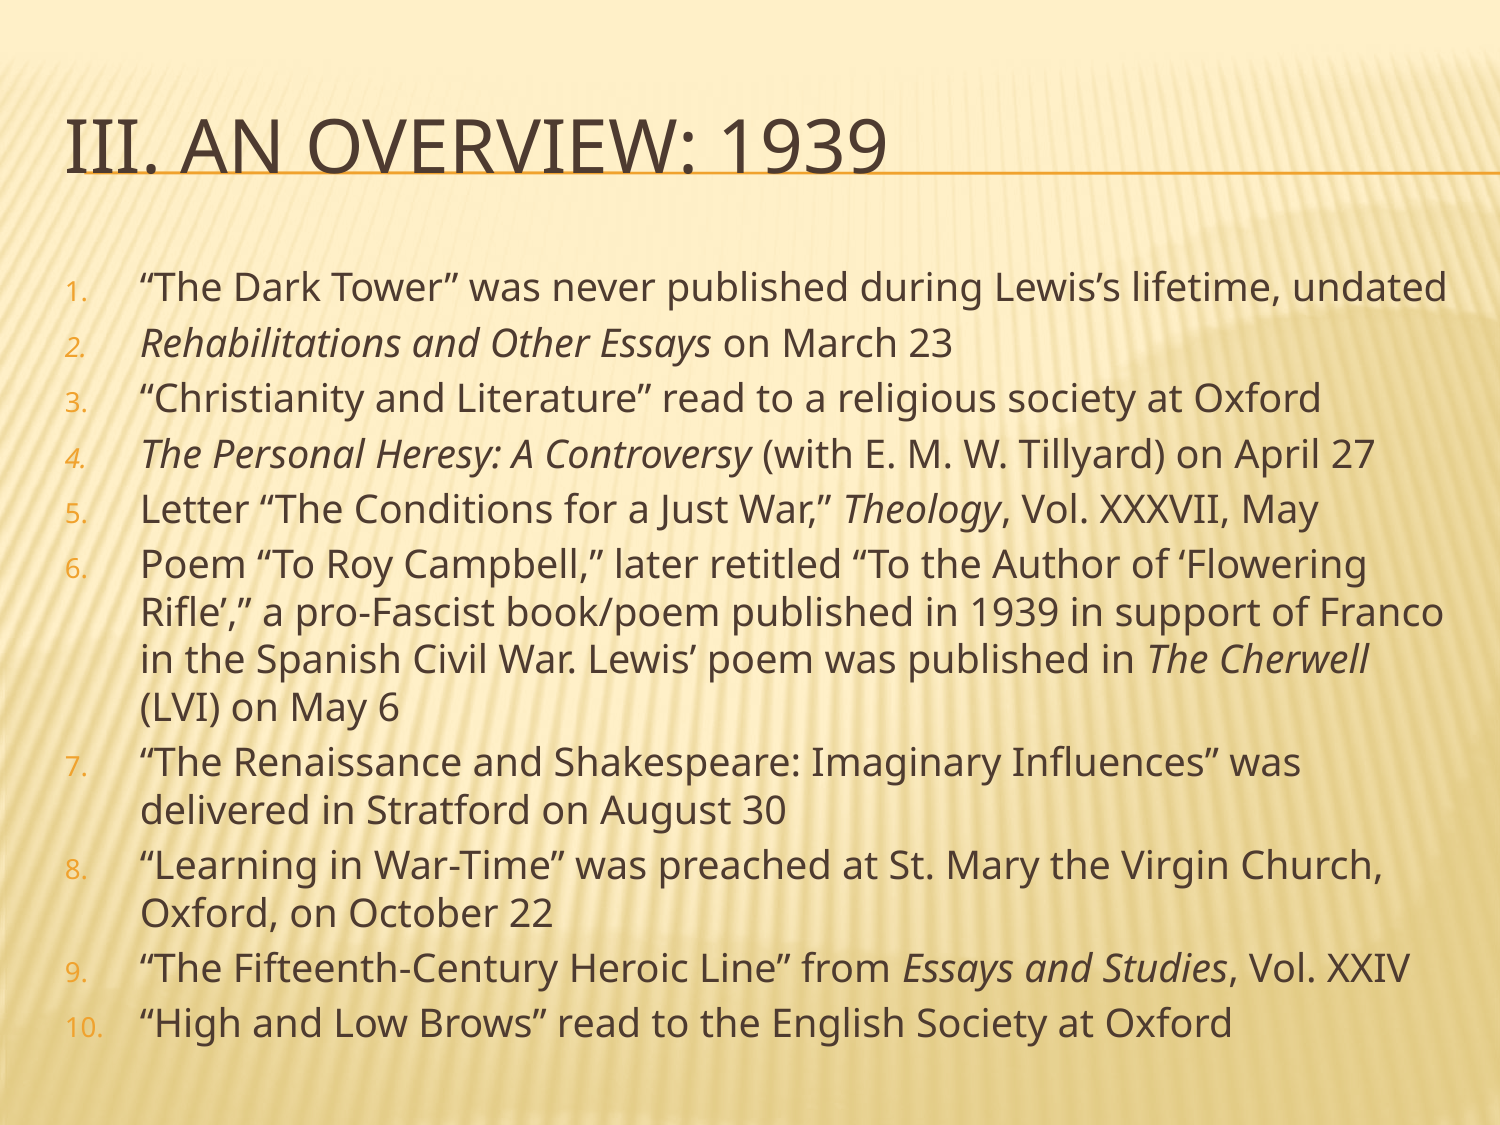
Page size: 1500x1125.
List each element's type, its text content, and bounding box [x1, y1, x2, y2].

list “The Dark Tower” was never published during Lewis’s lifetime, undated Rehabilitations and Other Essays on March 23 “Christianity and Literature” read to a religious society at Oxford The Personal Heresy: A Controversy (with E. M. W. Tillyard) on April 27 Letter “The Conditions for a Just War,” Theology, Vol. XXXVII, May Poem “To Roy Campbell,” later retitled “To the Author of ‘Flowering Rifle’,” a pro-Fascist book/poem published in 1939 in support of Franco in the Spanish Civil War. Lewis’ poem was published in The Cherwell (LVI) on May 6 “The Renaissance and Shakespeare: Imaginary Influences” was delivered in Stratford on August 30 “Learning in War-Time” was preached at St. Mary the Virgin Church, Oxford, on October 22 “The Fifteenth-Century Heroic Line” from Essays and Studies, Vol. XXIV “High and Low Brows” read to the English Society at Oxford [50, 254, 1475, 998]
title III. An overview: 1939 [50, 75, 1475, 213]
